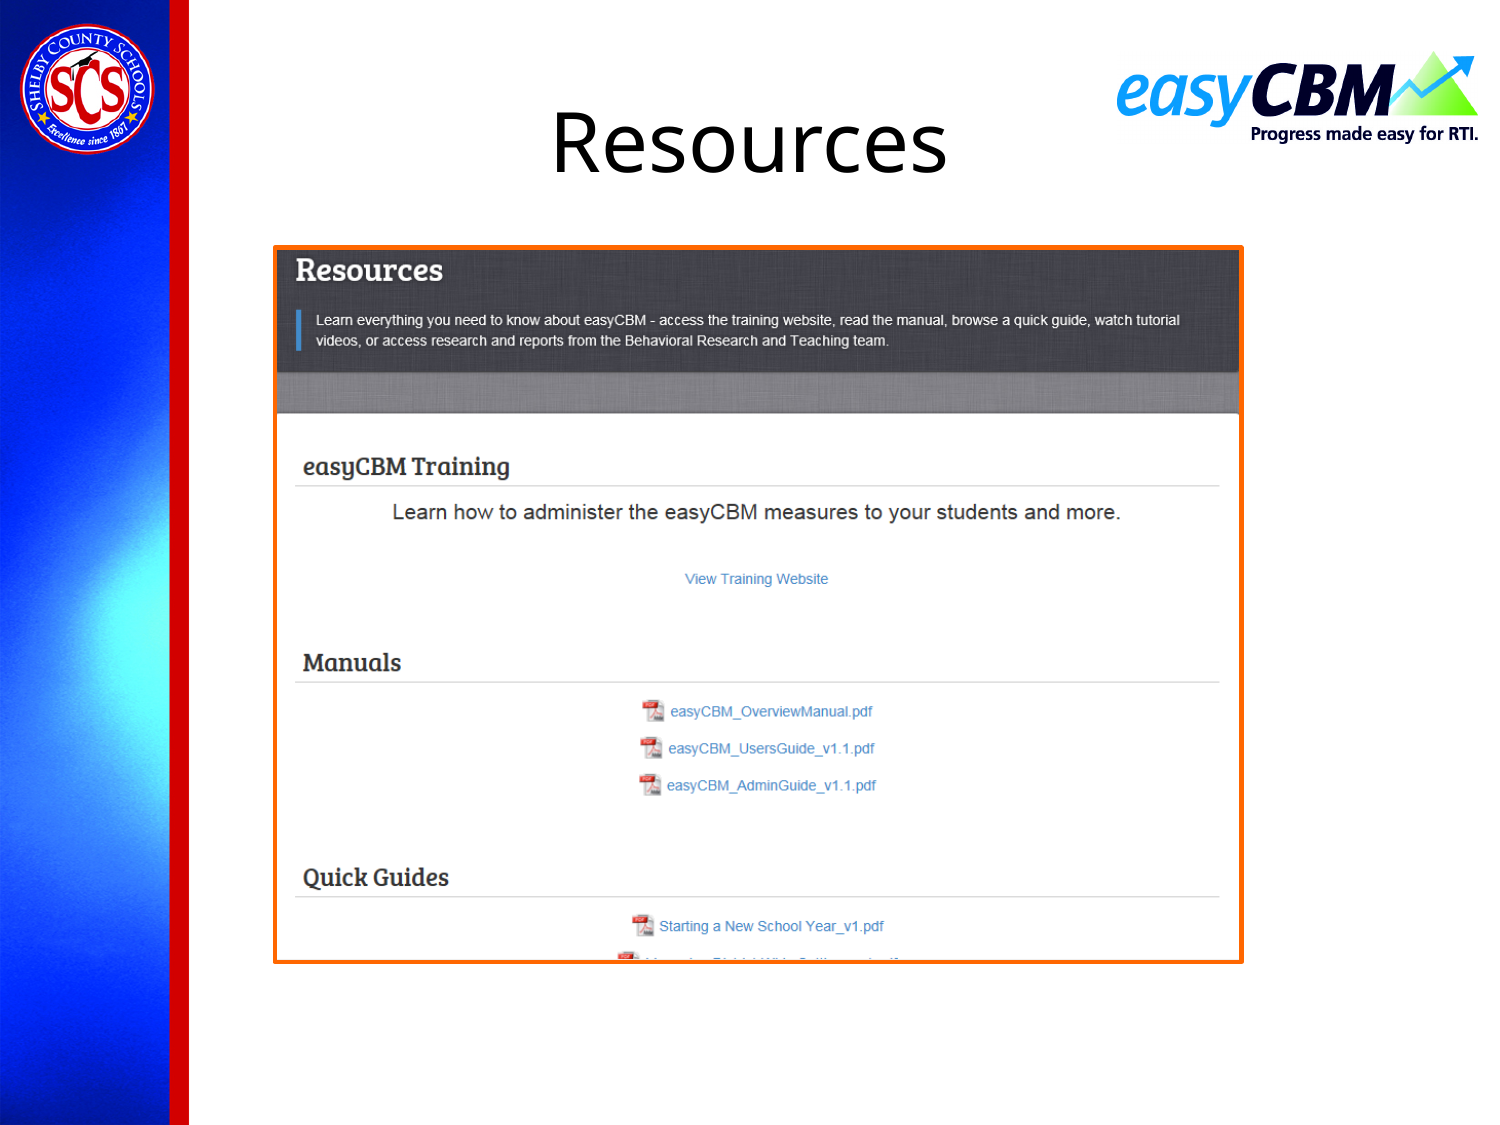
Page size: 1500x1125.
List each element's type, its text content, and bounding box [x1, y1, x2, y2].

picture [0, 0, 1500, 1125]
title Resources [75, 45, 1425, 233]
